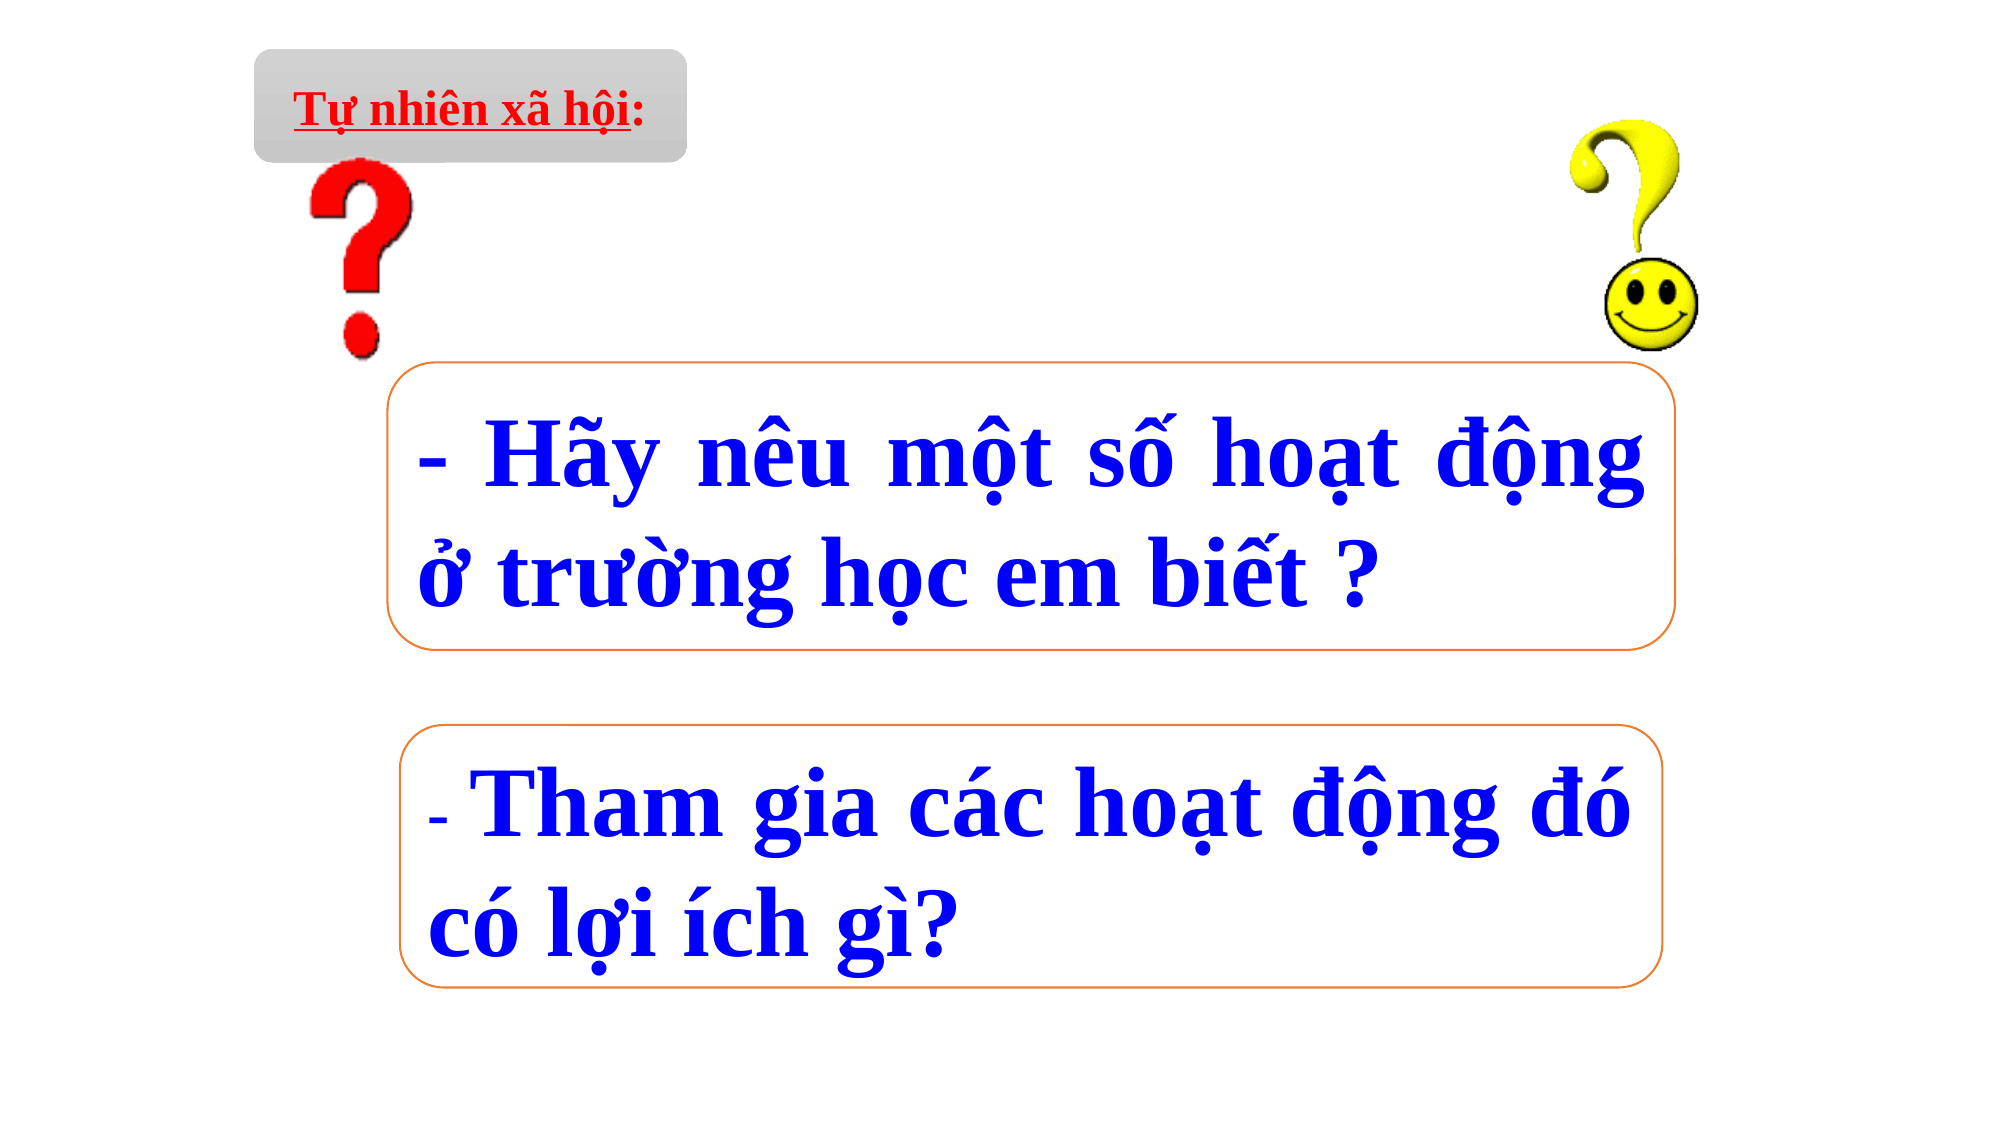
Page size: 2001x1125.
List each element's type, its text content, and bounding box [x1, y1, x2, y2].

picture [274, 142, 452, 376]
text_box Tự nhiên xã hội: [253, 48, 688, 164]
text_box - Tham gia các hoạt động đó có lợi ích gì? [398, 723, 1664, 989]
text_box - Hãy nêu một số hoạt động ở trường học em biết ? [386, 361, 1677, 651]
picture [1537, 112, 1771, 358]
